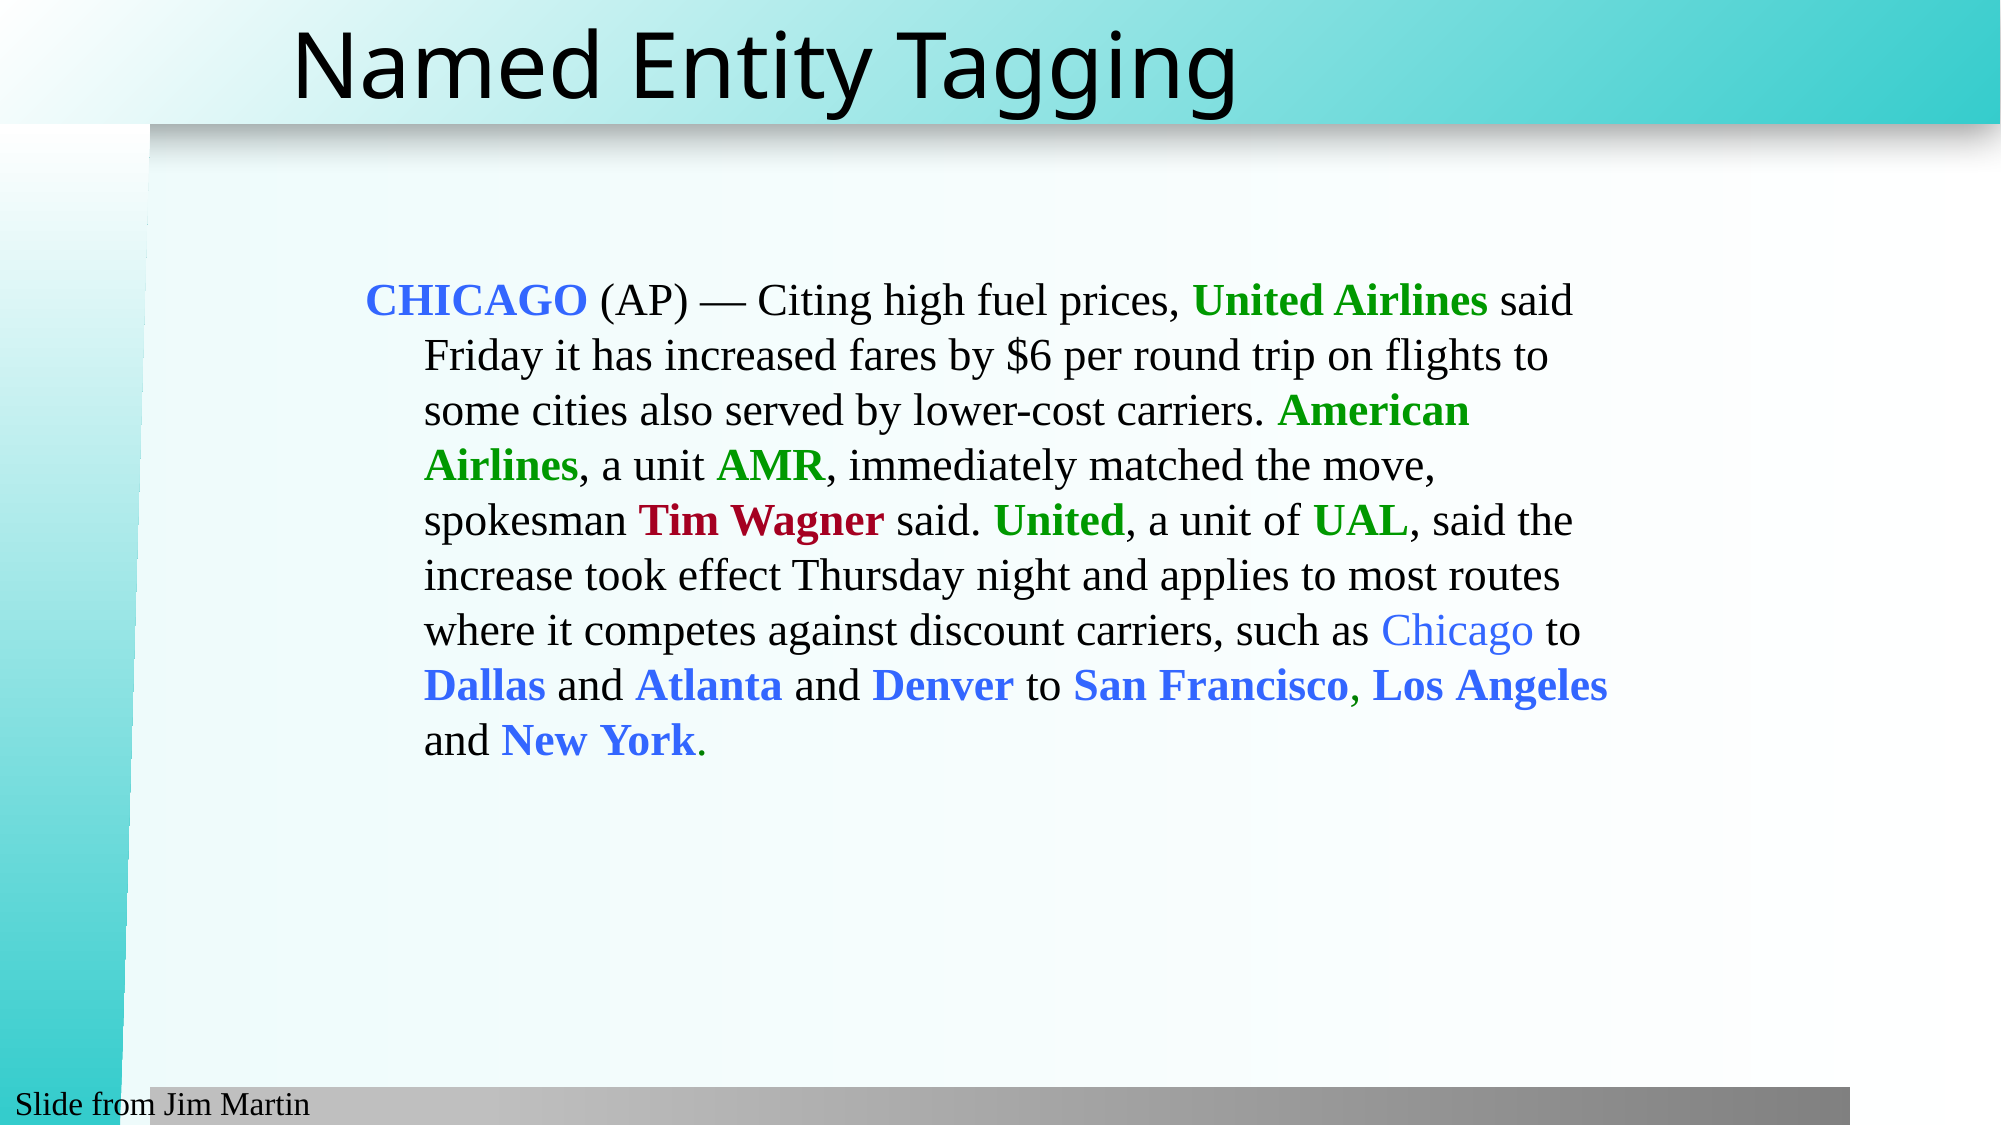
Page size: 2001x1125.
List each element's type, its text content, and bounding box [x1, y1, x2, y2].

footer Slide from Jim Martin [0, 1074, 388, 1125]
list CHICAGO (AP) — Citing high fuel prices, United Airlines said Friday it has increased fares by $6 per round trip on flights to some cities also served by lower-cost carriers. American Airlines, a unit AMR, immediately matched the move, spokesman Tim Wagner said. United, a unit of UAL, said the increase took effect Thursday night and applies to most routes where it competes against discount carriers, such as Chicago to Dallas and Atlanta and Denver to San Francisco, Los Angeles and New York. [349, 262, 1626, 1013]
title Named Entity Tagging [274, 0, 2000, 125]
